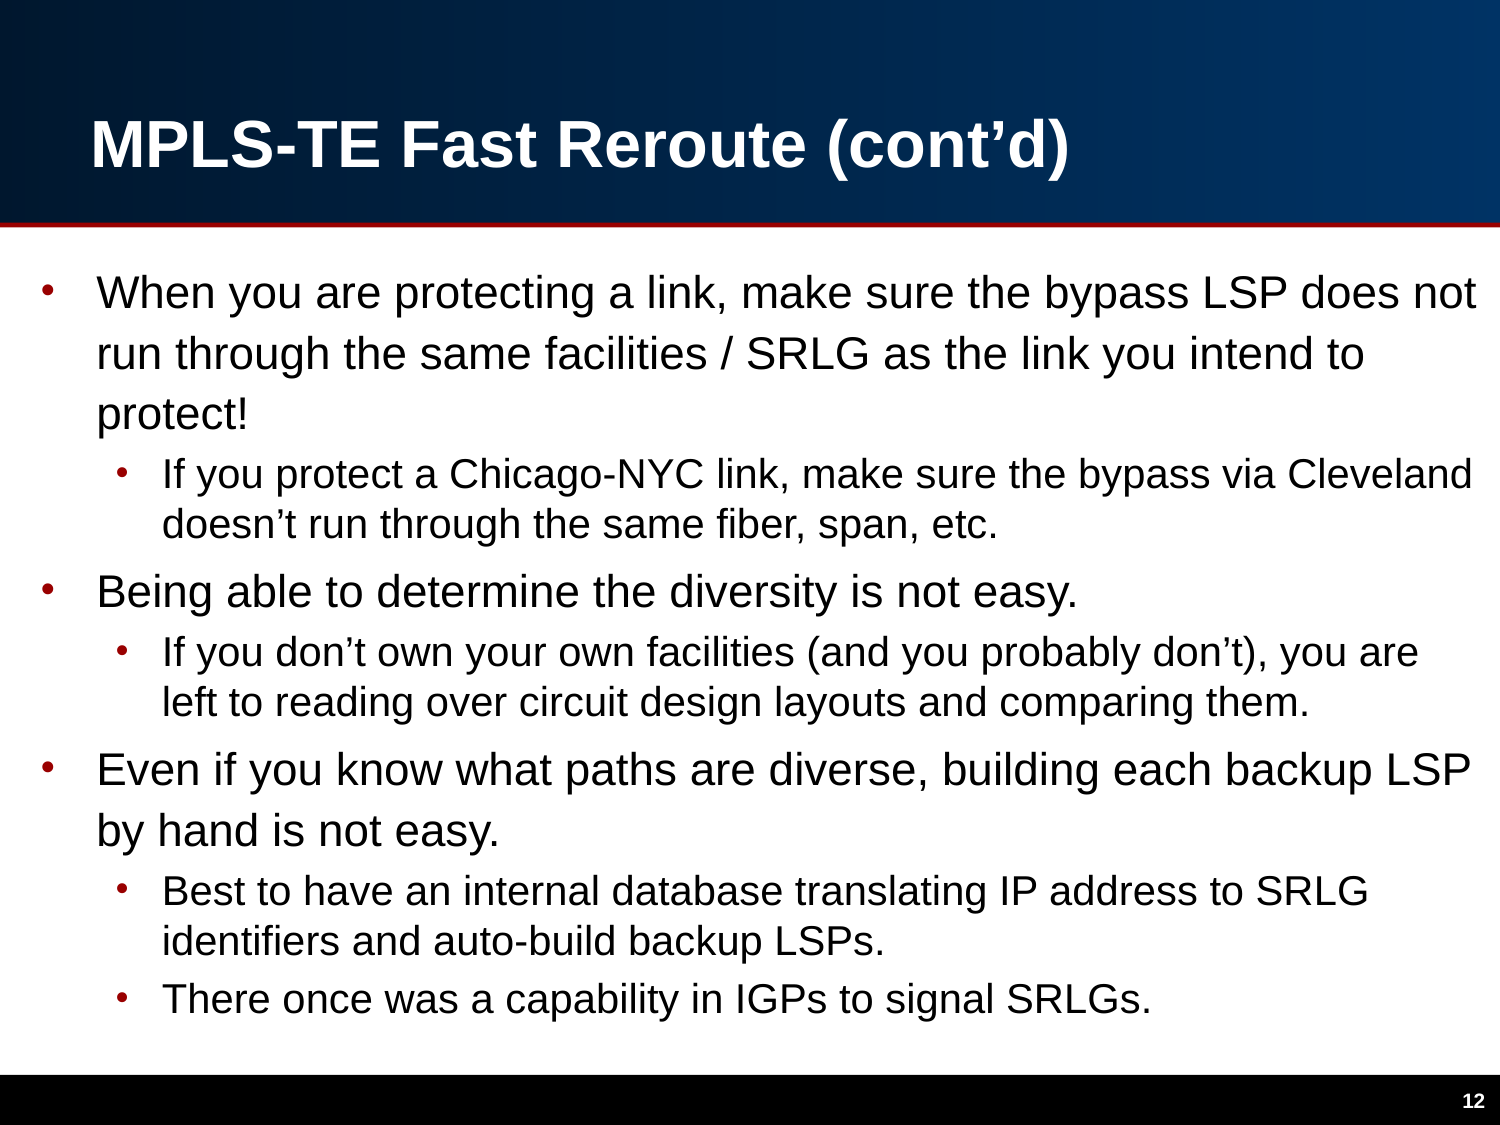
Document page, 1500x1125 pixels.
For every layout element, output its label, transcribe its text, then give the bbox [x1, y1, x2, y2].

title MPLS-TE Fast Reroute (cont’d) [74, 74, 1426, 208]
text_box 12 [1325, 1074, 1500, 1125]
list When you are protecting a link, make sure the bypass LSP does not run through the same facilities / SRLG as the link you intend to protect! If you protect a Chicago-NYC link, make sure the bypass via Cleveland doesn’t run through the same fiber, span, etc. Being able to determine the diversity is not easy. If you don’t own your own facilities (and you probably don’t), you are left to reading over circuit design layouts and comparing them. Even if you know what paths are diverse, building each backup LSP by hand is not easy. Best to have an internal database translating IP address to SRLG identifiers and auto-build backup LSPs. There once was a capability in IGPs to signal SRLGs. [24, 249, 1500, 1051]
